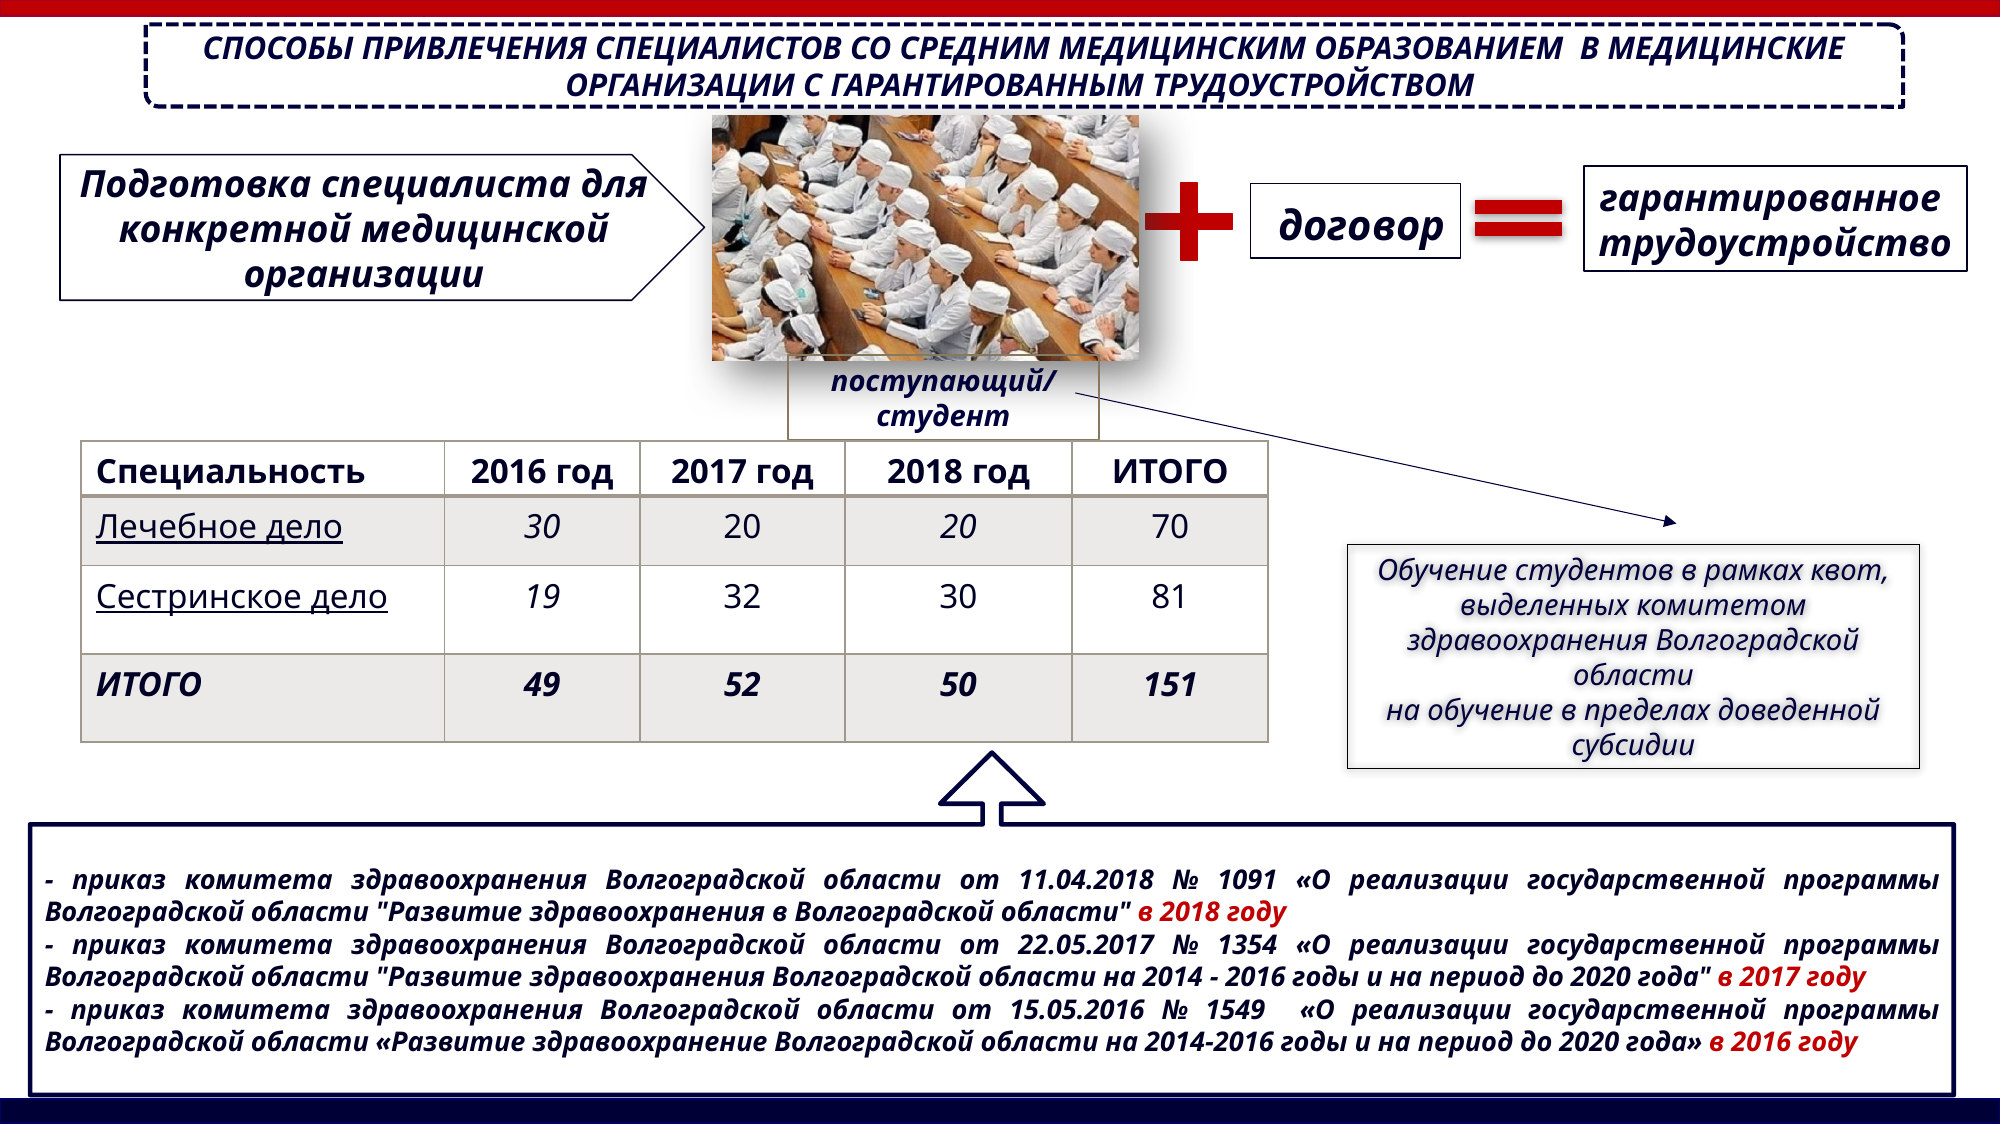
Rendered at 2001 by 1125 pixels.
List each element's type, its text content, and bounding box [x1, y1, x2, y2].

table_cell 32 [641, 566, 844, 653]
table_cell Сестринское дело [82, 566, 444, 653]
table_header 2018 год [846, 442, 1071, 494]
table_cell 52 [641, 655, 844, 741]
table_cell Лечебное дело [82, 498, 444, 565]
text_box СПОСОБЫ ПРИВЛЕЧЕНИЯ СПЕЦИАЛИСТОВ СО СРЕДНИМ МЕДИЦИНСКИМ ОБРАЗОВАНИЕМ В МЕДИЦИНСКИЕ ОРГАНИЗАЦИИ С ГАРАНТИРОВАННЫМ ТРУДОУСТРОЙСТВОМ [145, 23, 1904, 108]
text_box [1075, 441, 1920, 772]
table_cell 30 [445, 498, 639, 565]
table_cell 49 [445, 655, 639, 741]
table_cell 50 [846, 655, 1071, 741]
table_cell 20 [641, 498, 844, 565]
table_cell 30 [846, 566, 1071, 653]
table_cell ИТОГО [82, 655, 444, 741]
table_header 2016 год [445, 442, 639, 494]
table_header 2017 год [641, 442, 844, 494]
table_cell 19 [445, 566, 639, 653]
text_box [0, 1098, 2000, 1124]
table_header Специальность [82, 442, 444, 494]
table_cell 20 [846, 498, 1071, 565]
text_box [59, 115, 1983, 441]
text_box - приказ комитета здравоохранения Волгоградской области от 11.04.2018 № 1091 «О реализации государственной программы Волгоградской области "Развитие здравоохранения в Волгоградской области" в 2018 году - приказ комитета здравоохранения Волгоградской области от 22.05.2017 № 1354 «О реализации государственной программы Волгоградской области "Развитие здравоохранения Волгоградской области на 2014 - 2016 годы и на период до 2020 года" в 2017 году - приказ комитета здравоохранения Волгоградской области от 15.05.2016 № 1549 «О реализации государственной программы Волгоградской области «Развитие здравоохранение Волгоградской области на 2014-2016 годы и на период до 2020 года» в 2016 году [30, 752, 1954, 1096]
text_box [0, 0, 2000, 17]
